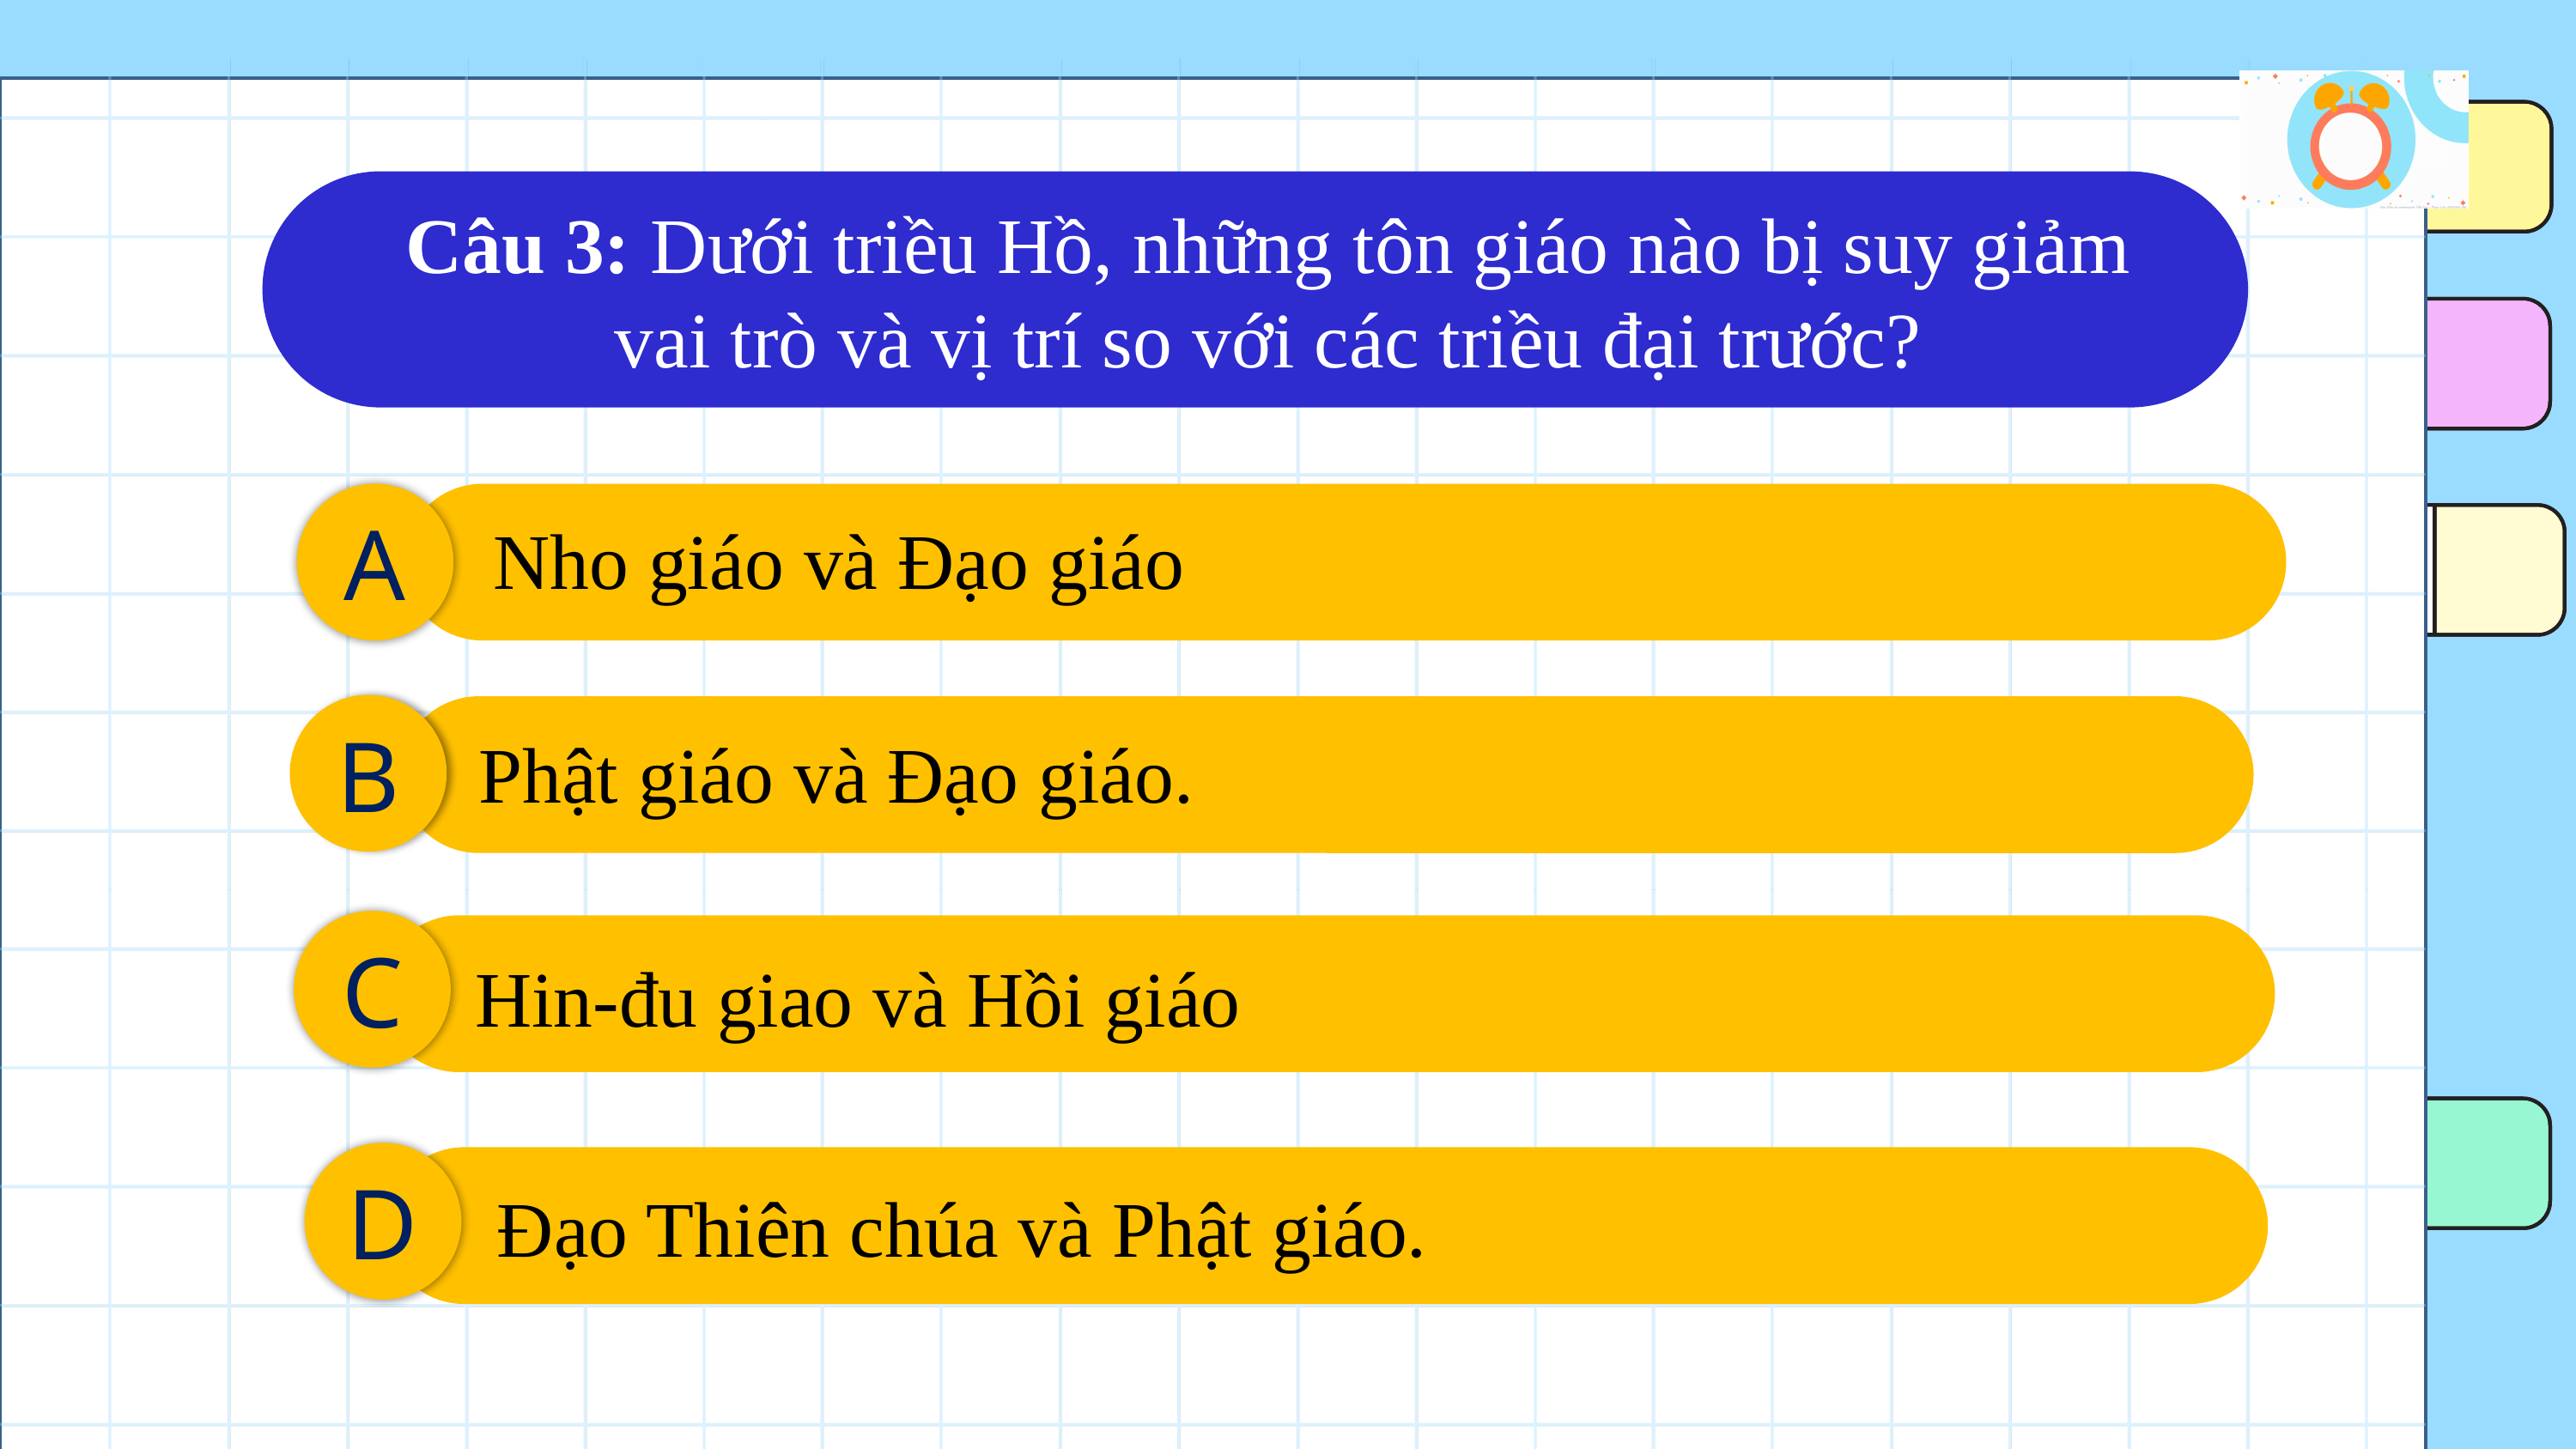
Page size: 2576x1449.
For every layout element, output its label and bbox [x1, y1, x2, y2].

text_box [0, 58, 2427, 1449]
text_box [2433, 100, 2554, 234]
text_box [2433, 296, 2553, 431]
text_box [2433, 1096, 2553, 1231]
text_box [2239, 69, 2470, 209]
text_box [2433, 502, 2567, 637]
